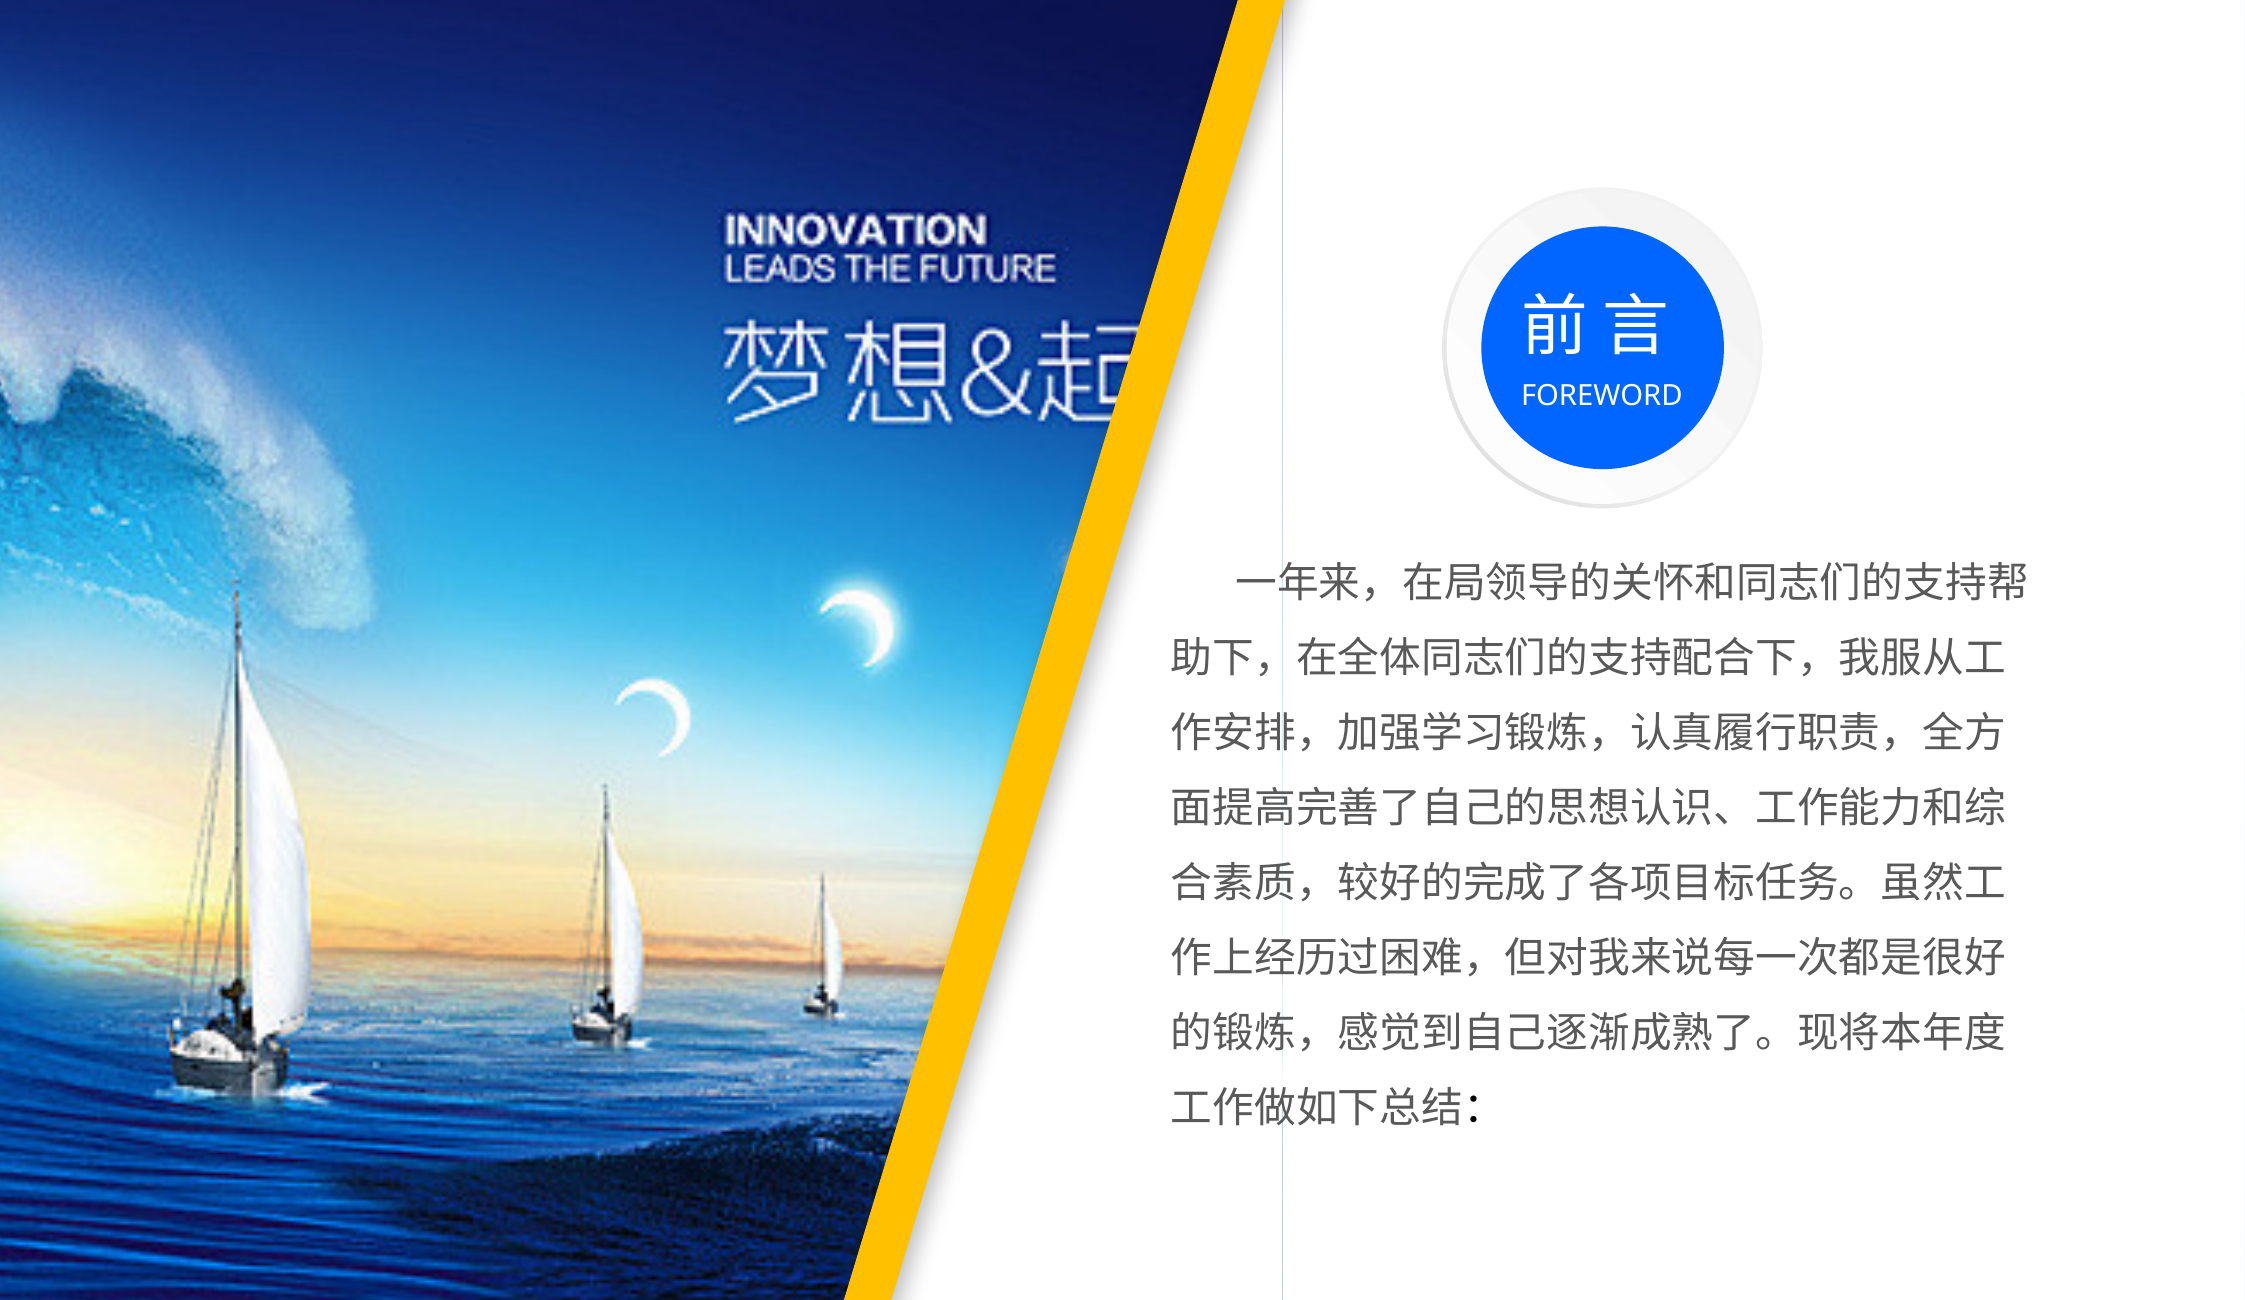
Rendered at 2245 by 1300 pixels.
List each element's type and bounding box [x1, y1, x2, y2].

text_box [863, 0, 2245, 1300]
text_box [1442, 187, 1764, 509]
text_box [1506, 275, 1744, 420]
picture [0, 0, 863, 1300]
